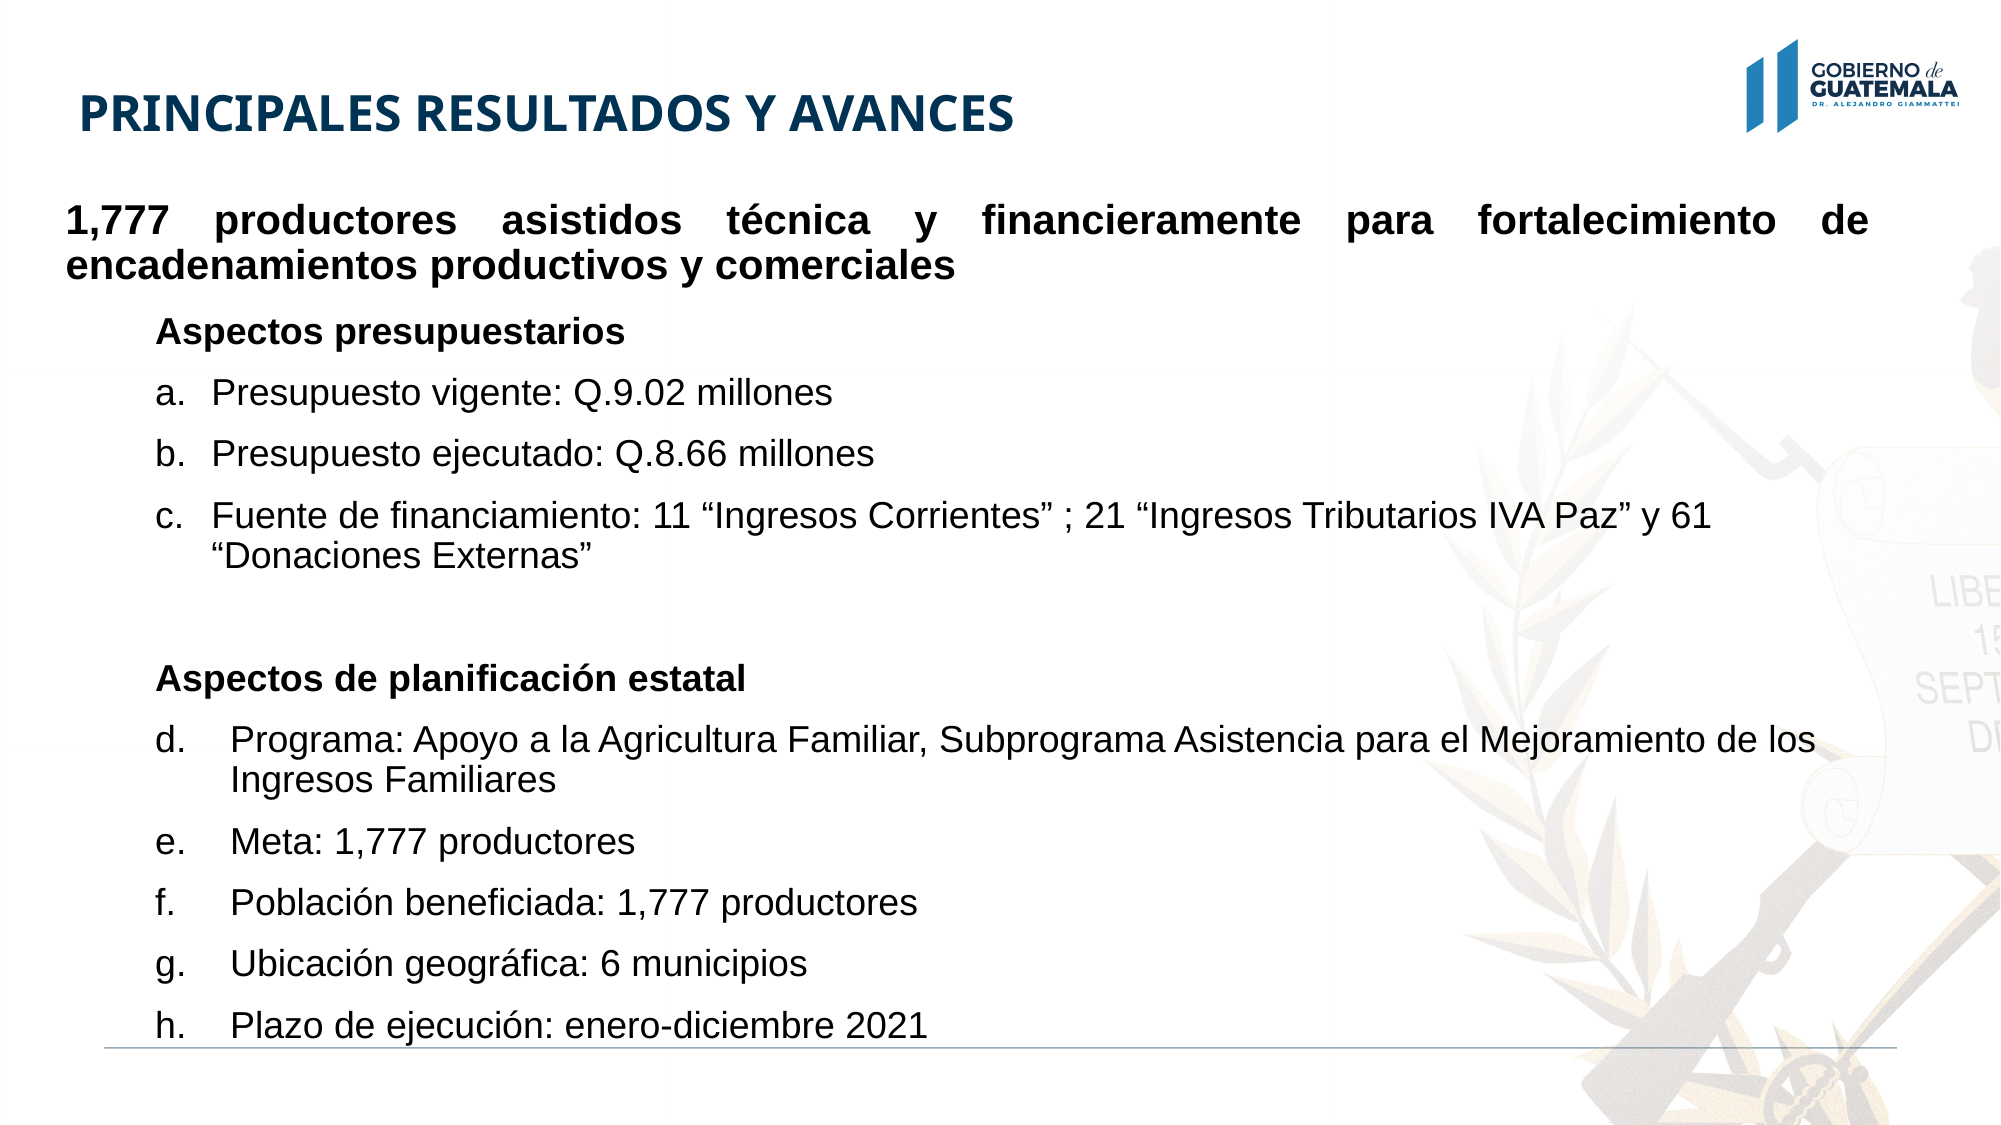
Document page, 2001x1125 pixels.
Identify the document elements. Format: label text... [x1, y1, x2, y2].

text_box Aspectos presupuestarios Presupuesto vigente: Q.9.02 millones Presupuesto ejecutado: Q.8.66 millones Fuente de financiamiento: 11 “Ingresos Corrientes” ; 21 “Ingresos Tributarios IVA Paz” y 61 “Donaciones Externas” Aspectos de planificación estatal Programa: Apoyo a la Agricultura Familiar, Subprograma Asistencia para el Mejoramiento de los Ingresos Familiares Meta: 1,777 productores Población beneficiada: 1,777 productores Ubicación geográfica: 6 municipios Plazo de ejecución: enero-diciembre 2021 [140, 268, 1898, 957]
text_box PRINCIPALES RESULTADOS Y AVANCES [63, 57, 1717, 175]
picture [0, 0, 2001, 1125]
text_box 1,777 productores asistidos técnica y financieramente para fortalecimiento de encadenamientos productivos y comerciales [50, 190, 1886, 1034]
